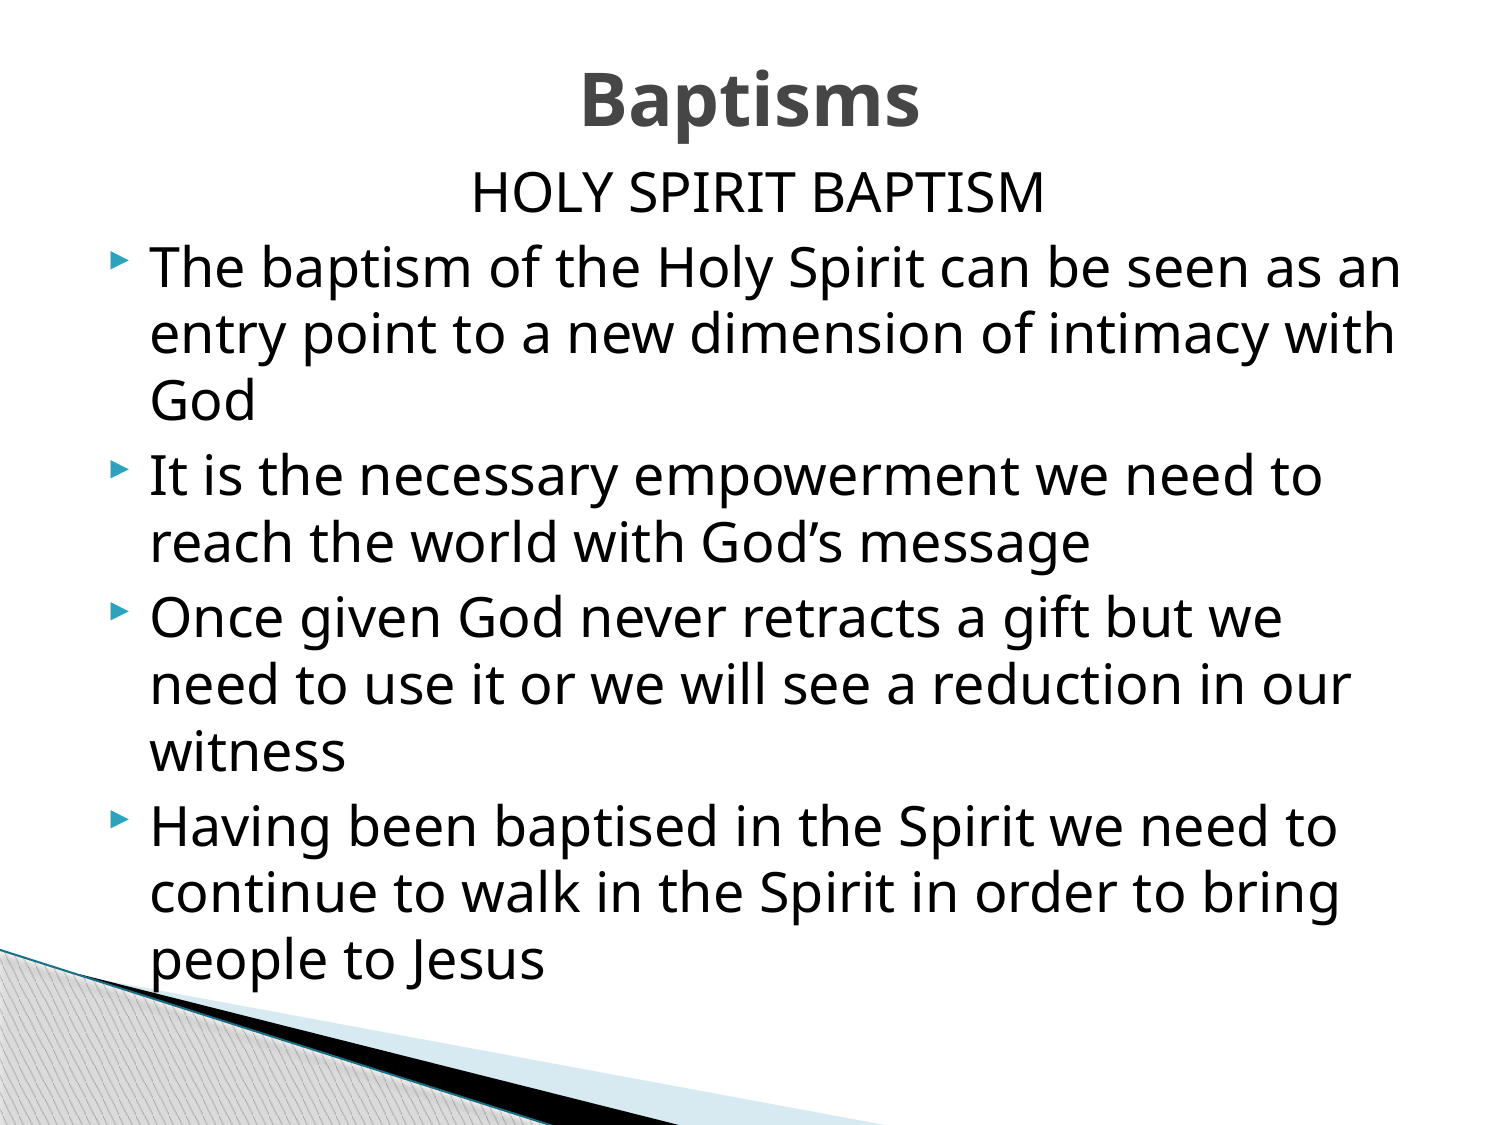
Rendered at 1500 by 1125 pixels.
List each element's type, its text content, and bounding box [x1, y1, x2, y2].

list HOLY SPIRIT BAPTISM The baptism of the Holy Spirit can be seen as an entry point to a new dimension of intimacy with God It is the necessary empowerment we need to reach the world with God’s message Once given God never retracts a gift but we need to use it or we will see a reduction in our witness Having been baptised in the Spirit we need to continue to walk in the Spirit in order to bring people to Jesus [75, 149, 1425, 1005]
title Baptisms [75, 45, 1425, 149]
